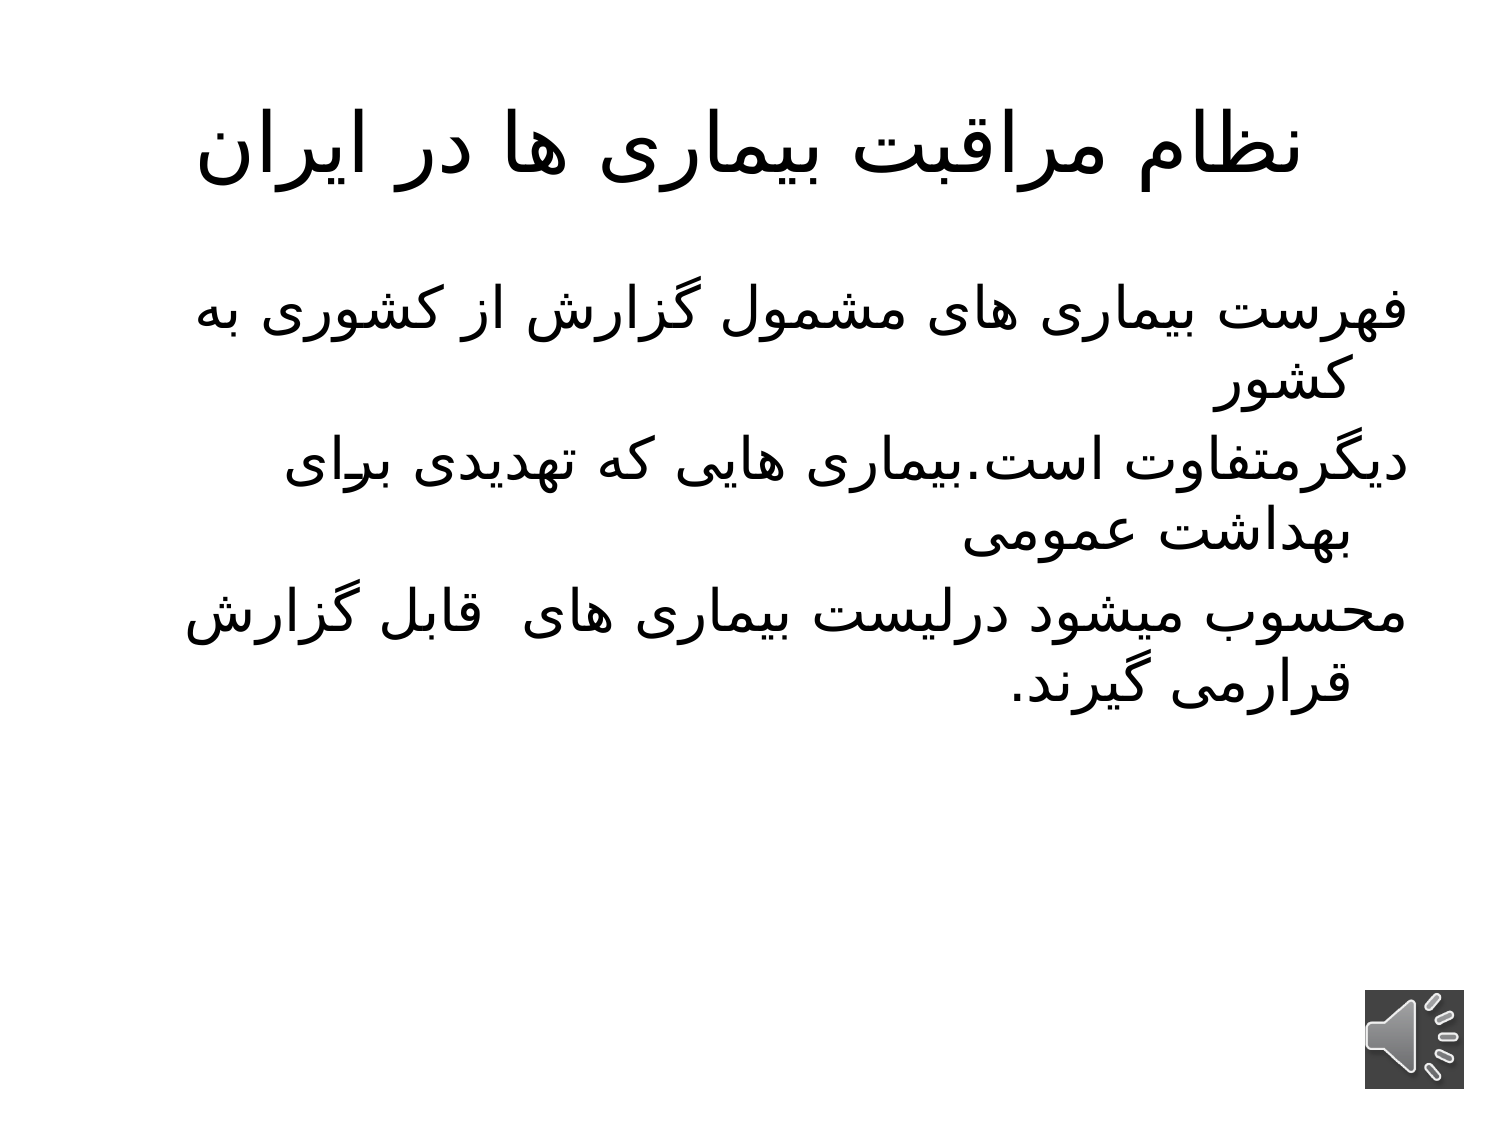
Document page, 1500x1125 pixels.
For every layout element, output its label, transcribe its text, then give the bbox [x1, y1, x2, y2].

title نظام مراقبت بیماری ها در ایران [75, 45, 1425, 233]
picture [1364, 989, 1465, 1090]
list فهرست بیماری های مشمول گزارش از کشوری به کشور دیگرمتفاوت است.بیماری هایی که تهدیدی برای بهداشت عمومی محسوب میشود درلیست بیماری های قابل گزارش قرارمی گیرند. [75, 262, 1425, 1005]
